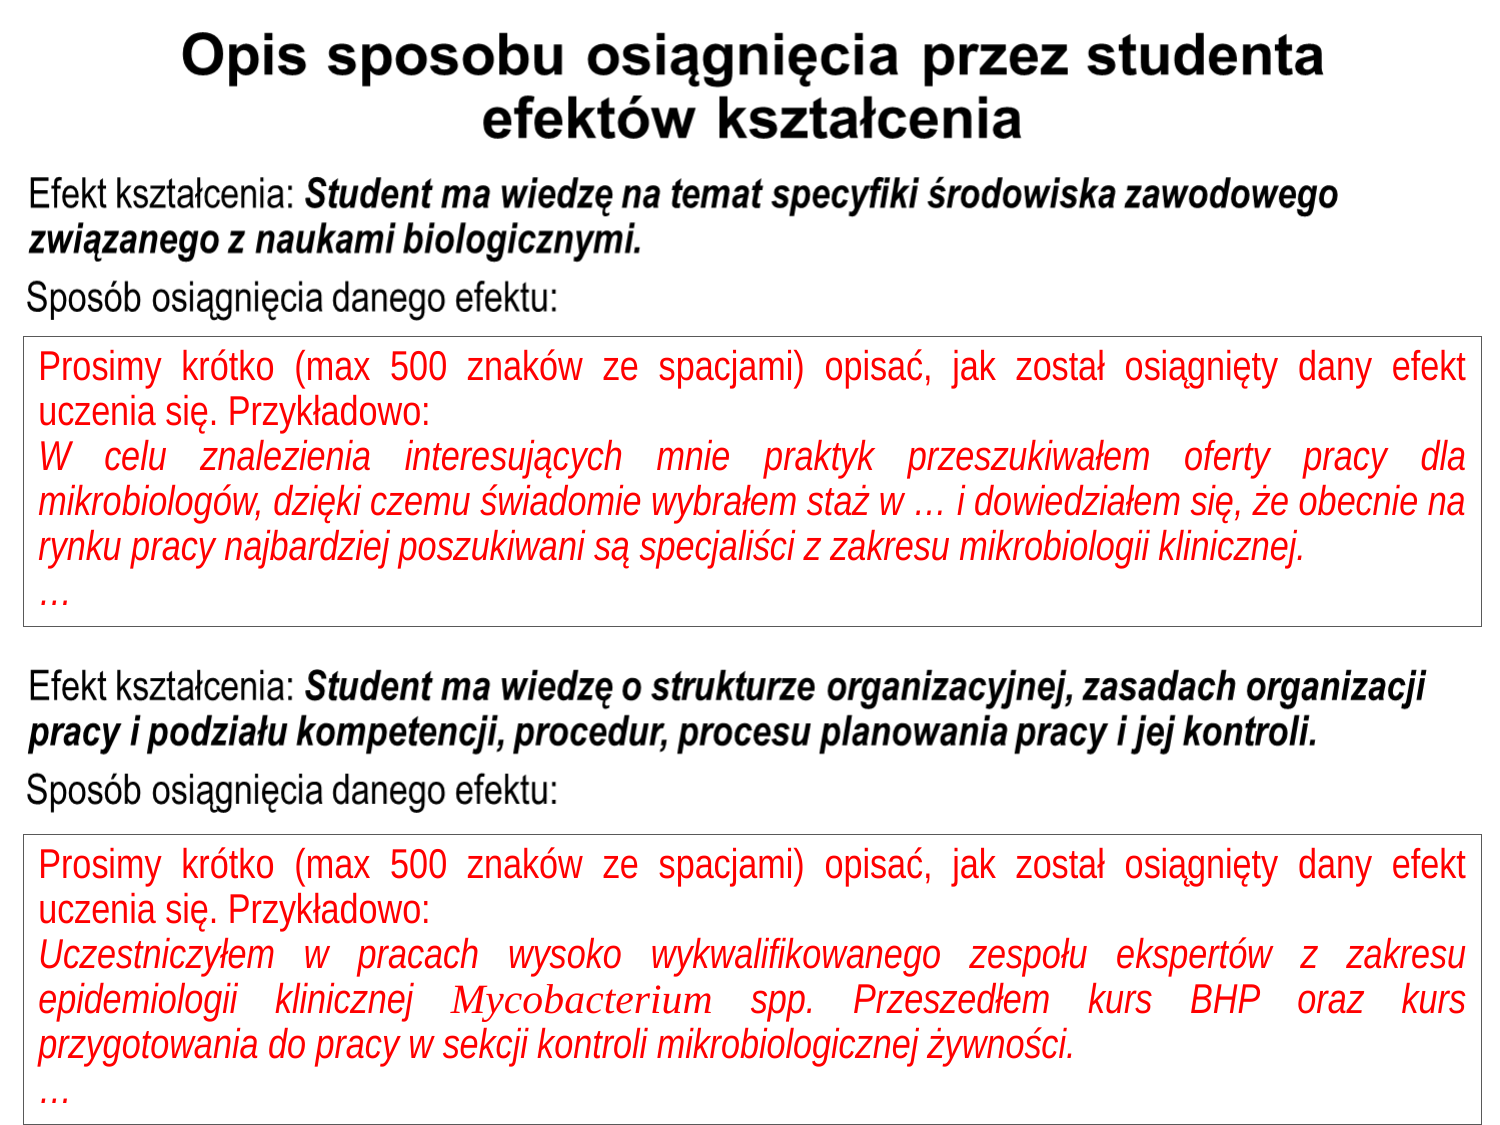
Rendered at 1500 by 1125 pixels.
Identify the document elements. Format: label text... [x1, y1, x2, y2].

picture [0, 0, 1500, 346]
picture [0, 646, 1469, 838]
text_box Prosimy krótko (max 500 znaków ze spacjami) opisać, jak został osiągnięty dany efekt uczenia się. Przykładowo: Uczestniczyłem w pracach wysoko wykwalifikowanego zespołu ekspertów z zakresu epidemiologii klinicznej Mycobacterium spp. Przeszedłem kurs BHP oraz kurs przygotowania do pracy w sekcji kontroli mikrobiologicznej żywności. … [23, 834, 1482, 1125]
text_box Prosimy krótko (max 500 znaków ze spacjami) opisać, jak został osiągnięty dany efekt uczenia się. Przykładowo: W celu znalezienia interesujących mnie praktyk przeszukiwałem oferty pracy dla mikrobiologów, dzięki czemu świadomie wybrałem staż w … i dowiedziałem się, że obecnie na rynku pracy najbardziej poszukiwani są specjaliści z zakresu mikrobiologii klinicznej. … [23, 336, 1482, 627]
